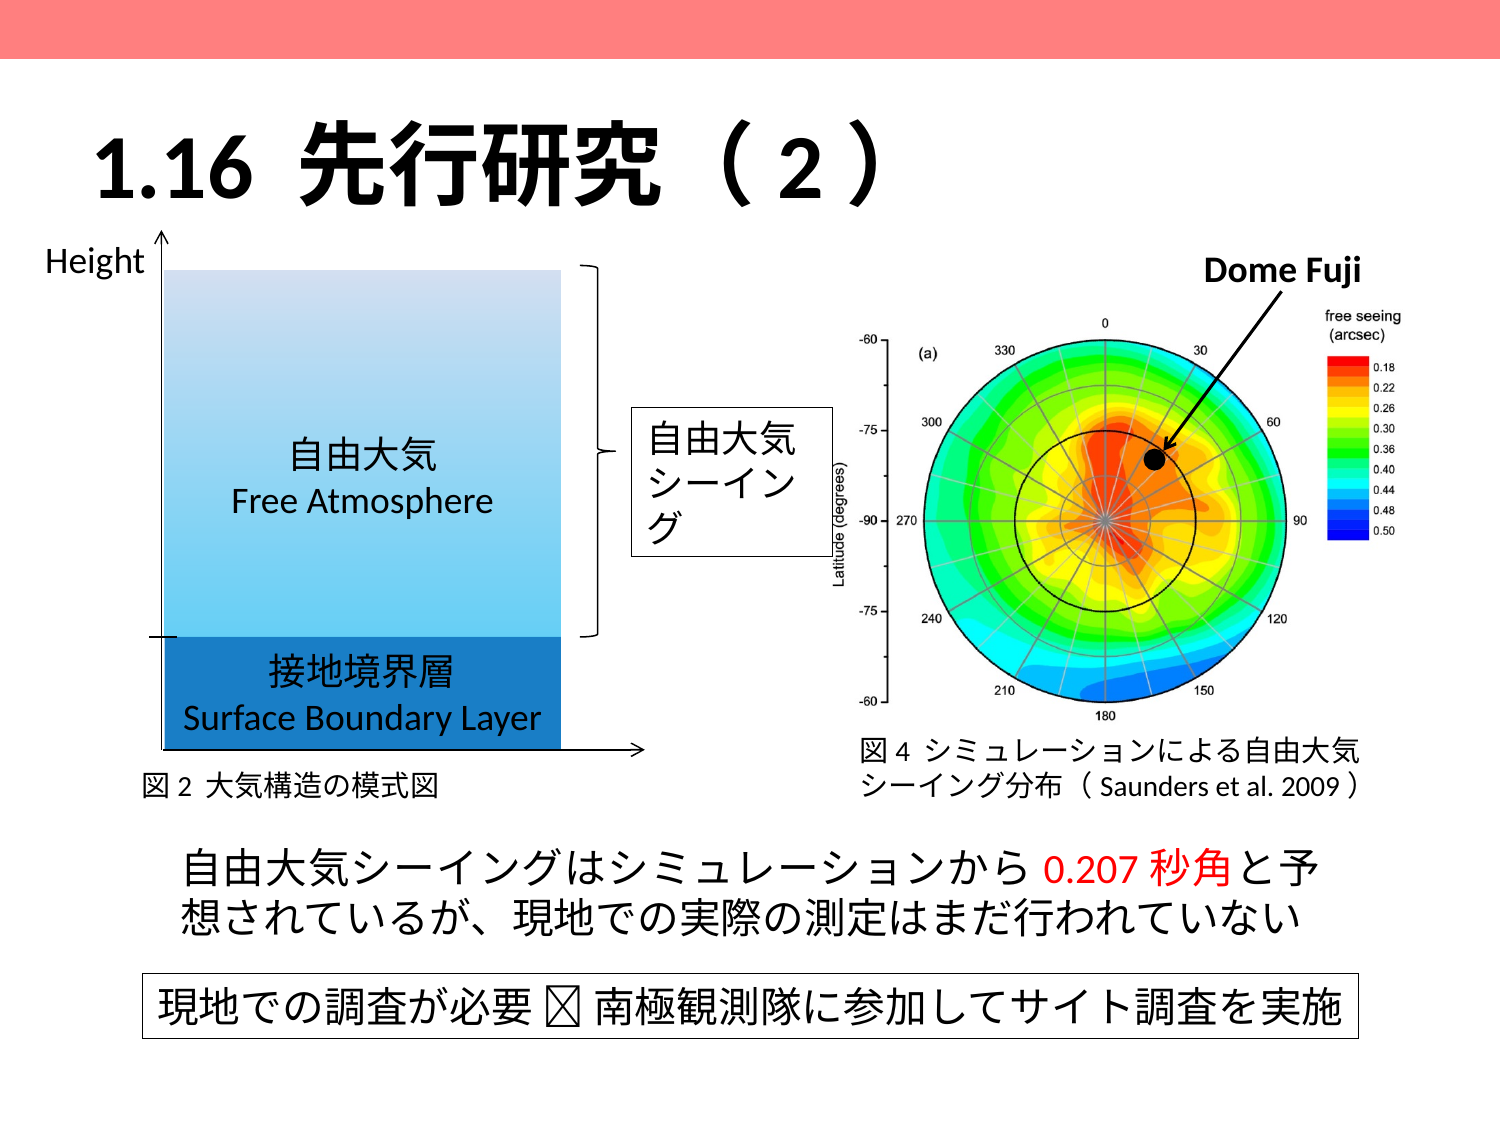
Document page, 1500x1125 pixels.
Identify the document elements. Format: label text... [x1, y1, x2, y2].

text_box [579, 264, 617, 638]
text_box 図2 大気構造の模式図 [126, 760, 682, 810]
text_box 接地境界層 Surface Boundary Layer [166, 639, 563, 749]
text_box 自由大気シーイングはシミュレーションから0.207秒角と予想されているが、現地での実際の測定はまだ行われていない [165, 834, 1335, 949]
text_box Dome Fuji [1189, 256, 1377, 298]
text_box [0, 0, 1500, 61]
text_box 自由大気 Free Atmosphere [166, 269, 563, 639]
text_box 自由大気シーイング [631, 407, 827, 557]
text_box Height [30, 228, 157, 289]
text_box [1163, 291, 1282, 451]
text_box 現地での調査が必要  南極観測隊に参加してサイト調査を実施 [142, 973, 1359, 1039]
picture [832, 309, 1424, 737]
title 1.16 先行研究（2） [75, 67, 1425, 256]
text_box 図4 シミュレーションによる自由大気シーイング分布（Saunders et al. 2009） [844, 745, 1400, 810]
